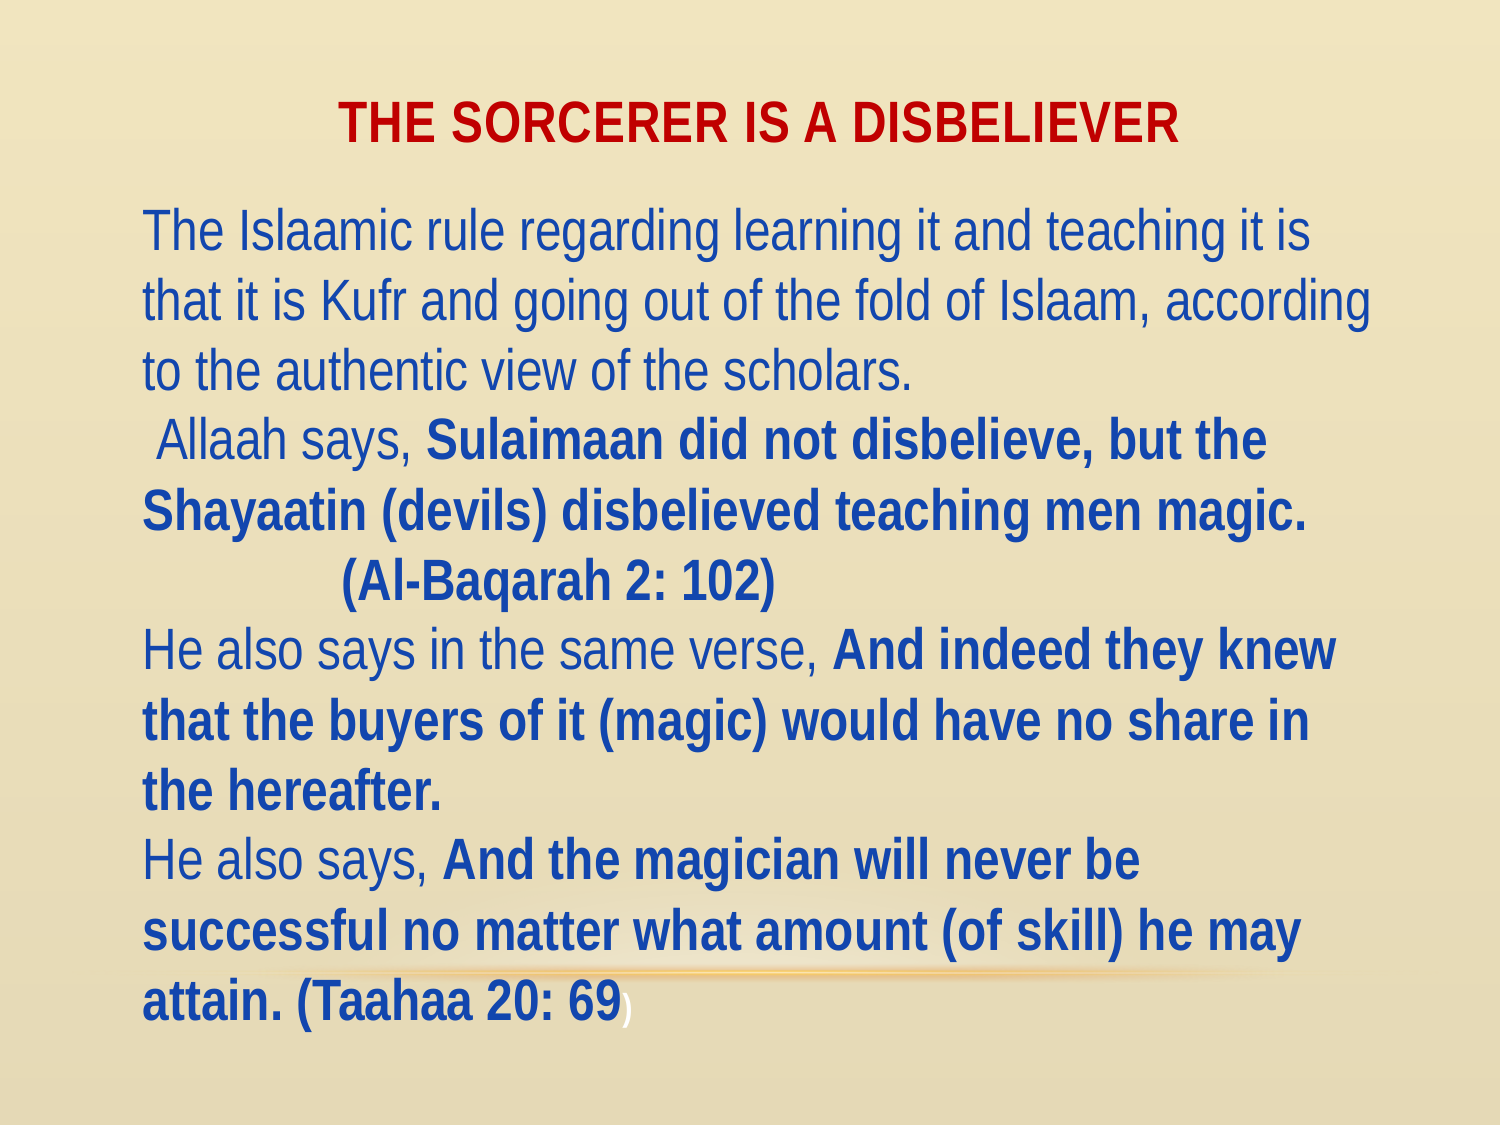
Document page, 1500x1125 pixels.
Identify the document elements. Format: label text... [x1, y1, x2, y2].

text_box The Islaamic rule regarding learning it and teaching it is that it is Kufr and going out of the fold of Islaam, according to the authentic view of the scholars. Allaah says, Sulaimaan did not disbelieve, but the Shayaatin (devils) disbelieved teaching men magic. (Al-Baqarah 2: 102) He also says in the same verse, And indeed they knew that the buyers of it (magic) would have no share in the hereafter. He also says, And the magician will never be successful no matter what amount (of skill) he may attain. (Taahaa 20: 69) [128, 184, 1392, 1039]
picture [0, 0, 1500, 1125]
title The sorcerer is a disbeliever [187, 90, 1333, 162]
